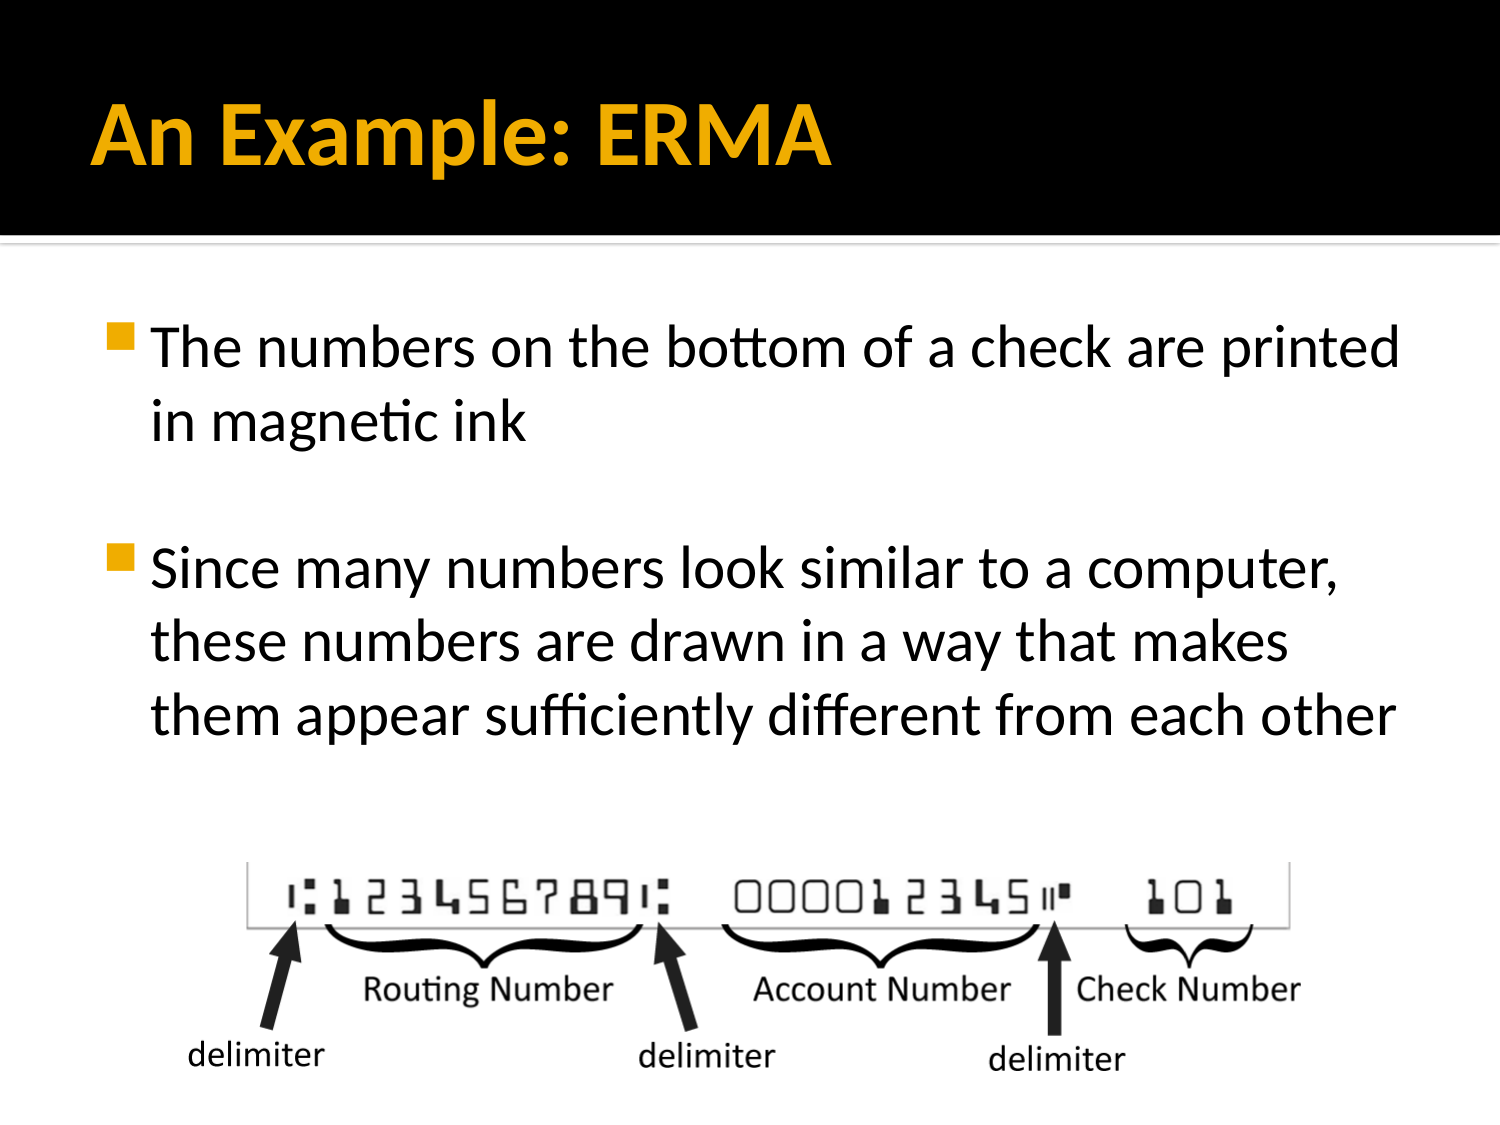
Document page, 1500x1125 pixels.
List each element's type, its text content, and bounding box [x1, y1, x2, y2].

picture [187, 862, 1301, 1078]
list The numbers on the bottom of a check are printed in magnetic ink Since many numbers look similar to a computer, these numbers are drawn in a way that makes them appear sufficiently different from each other [75, 291, 1425, 825]
title An Example: ERMA [75, 25, 1425, 231]
